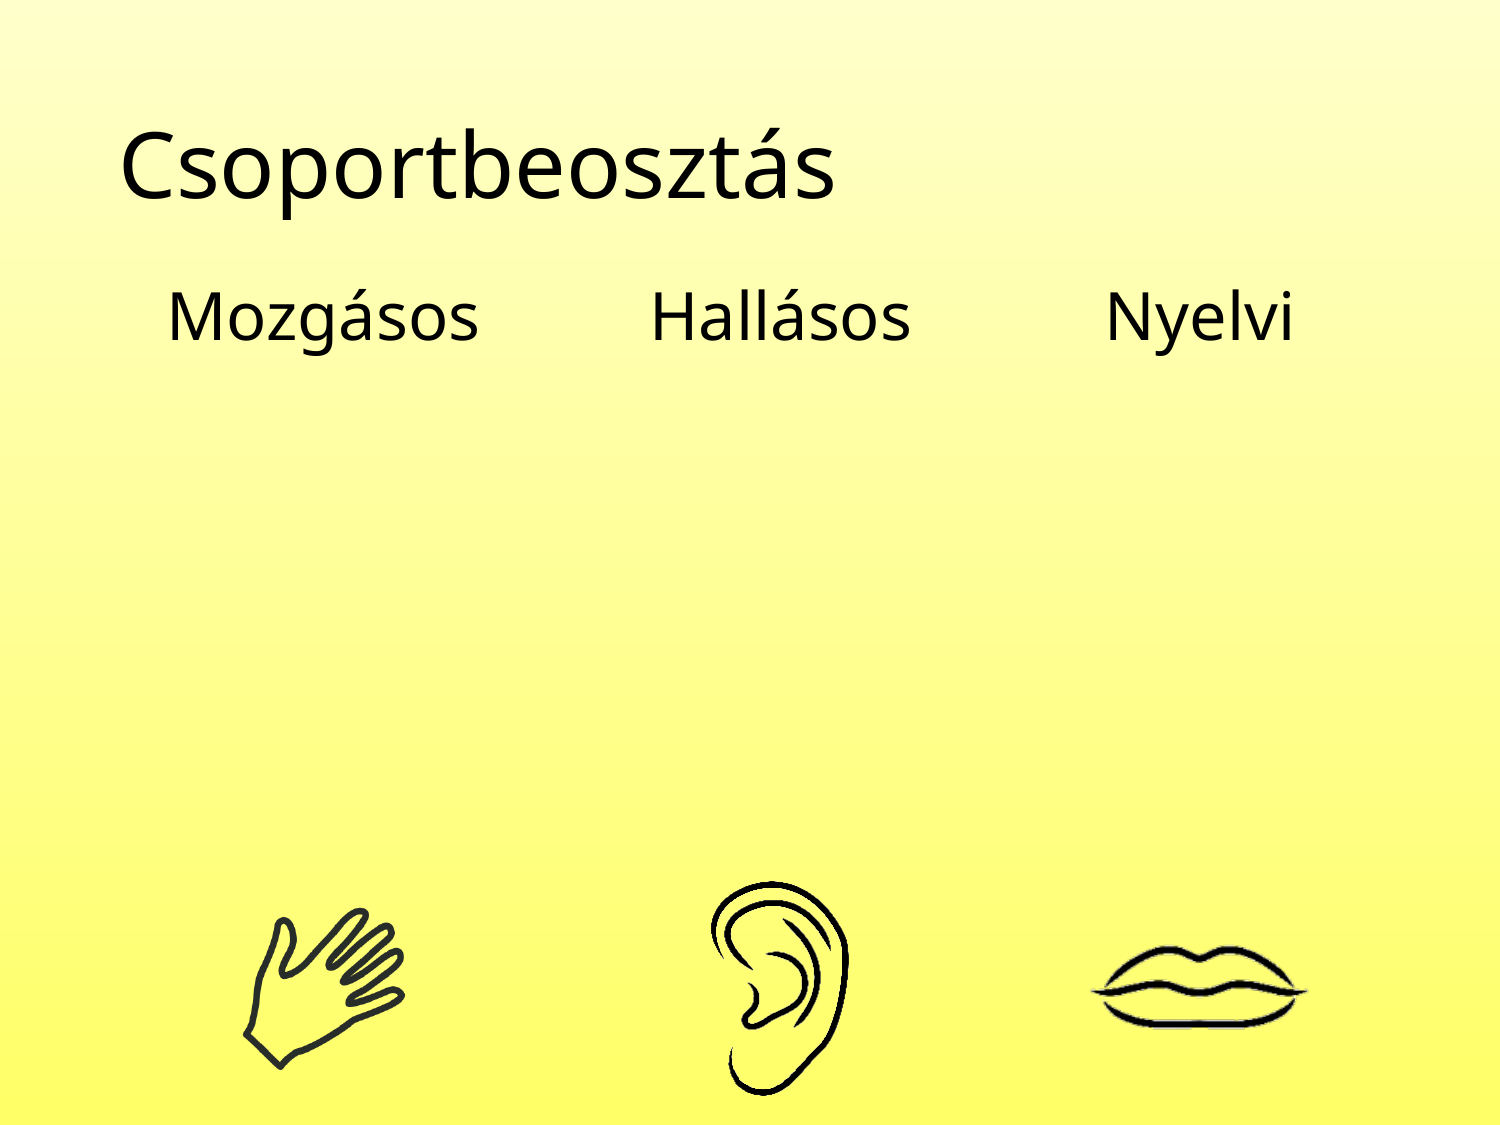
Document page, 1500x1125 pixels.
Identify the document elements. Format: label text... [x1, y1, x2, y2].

picture [237, 902, 410, 1075]
title Csoportbeosztás [103, 59, 1397, 278]
picture [1085, 940, 1315, 1037]
text_box Hallásos [591, 266, 972, 362]
text_box Mozgásos [125, 266, 522, 362]
picture [705, 876, 857, 1102]
text_box Nyelvi [1040, 266, 1360, 442]
